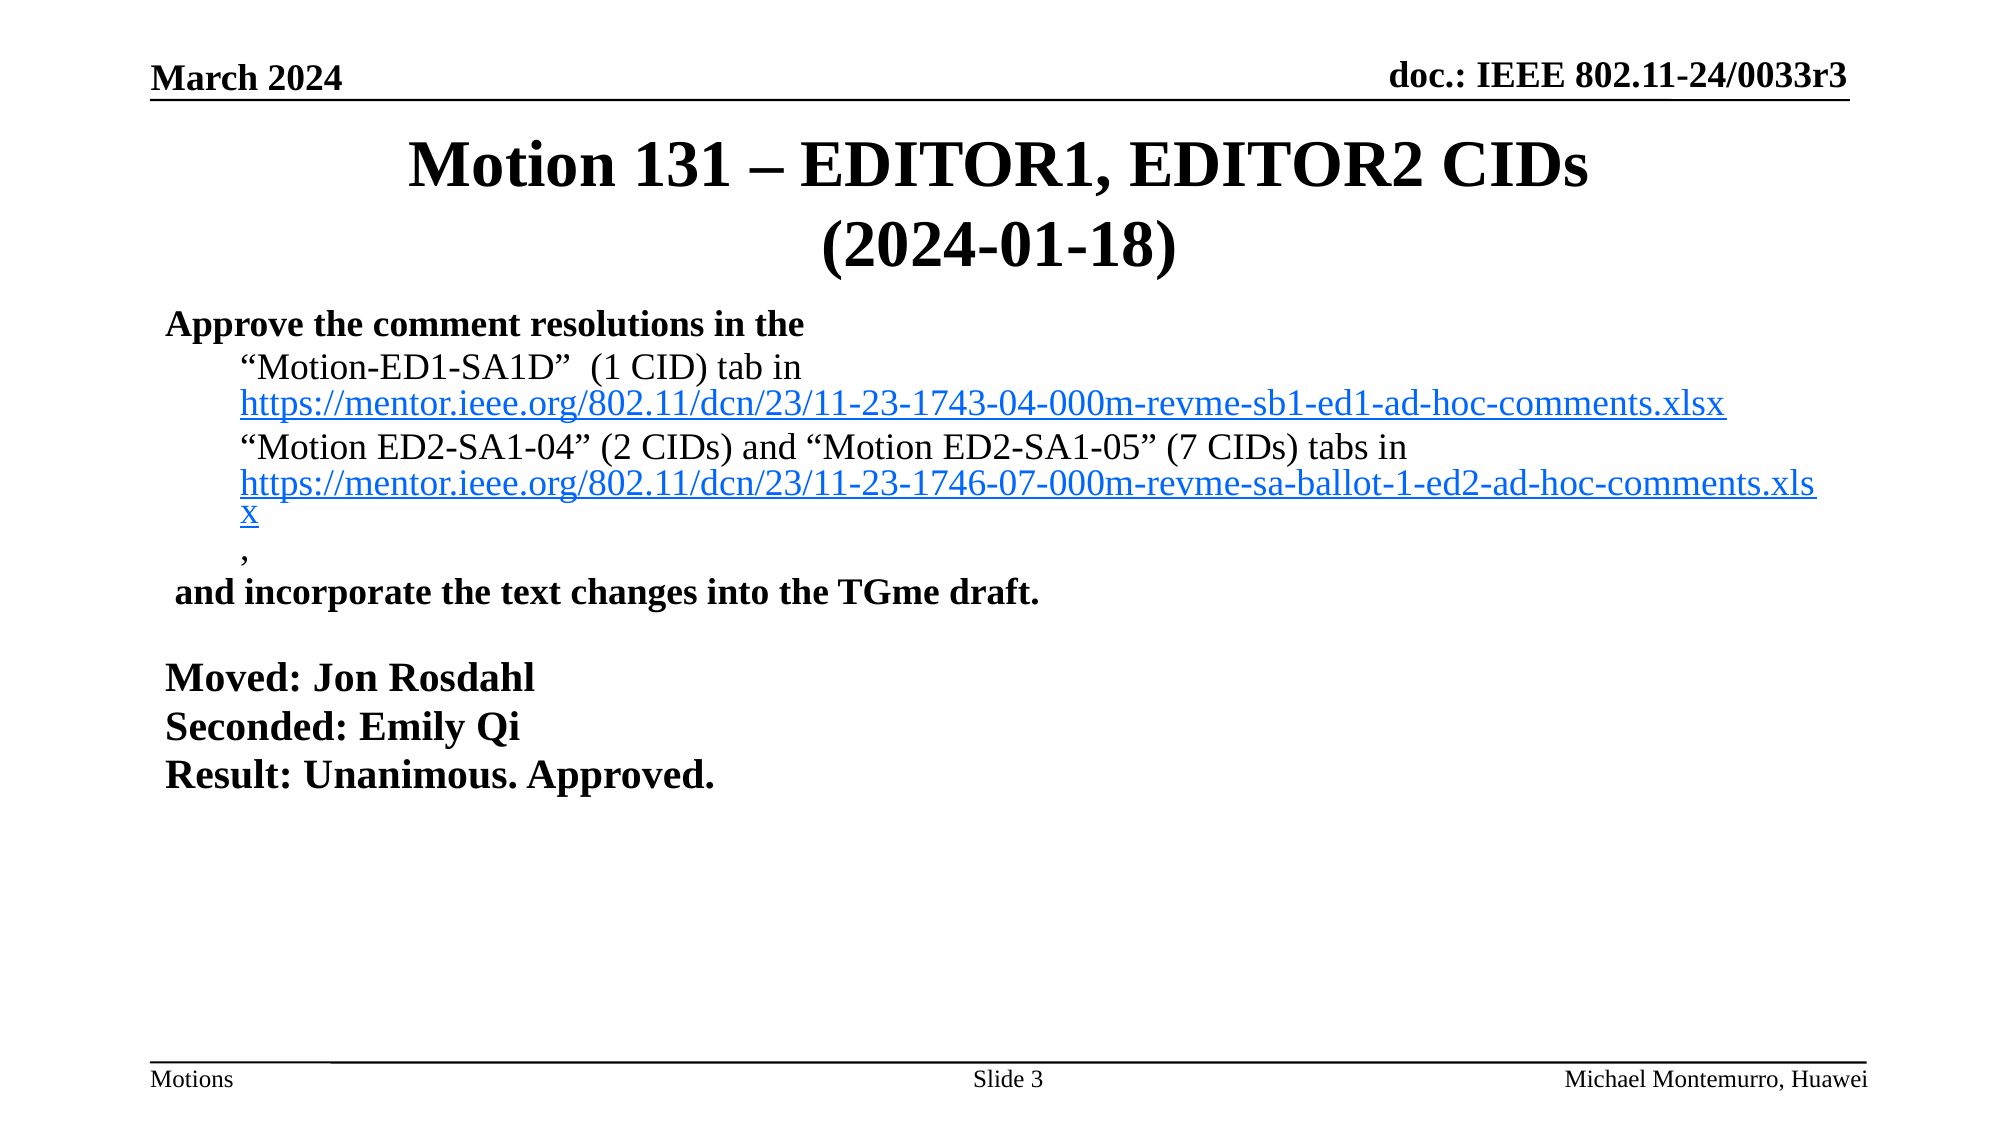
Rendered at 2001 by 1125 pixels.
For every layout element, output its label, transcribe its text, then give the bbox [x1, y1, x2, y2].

slide_number Slide 3 [964, 1061, 1053, 1125]
list Approve the comment resolutions in the “Motion-ED1-SA1D” (1 CID) tab in https://mentor.ieee.org/802.11/dcn/23/11-23-1743-04-000m-revme-sb1-ed1-ad-hoc-comments.xlsx “Motion ED2-SA1-04” (2 CIDs) and “Motion ED2-SA1-05” (7 CIDs) tabs in https://mentor.ieee.org/802.11/dcn/23/11-23-1746-07-000m-revme-sa-ballot-1-ed2-ad-hoc-comments.xlsx, and incorporate the text changes into the TGme draft. Moved: Jon Rosdahl Seconded: Emily Qi Result: Unanimous. Approved. [150, 299, 1850, 975]
title Motion 131 – EDITOR1, EDITOR2 CIDs (2024-01-18) [150, 112, 1850, 288]
footer Michael Montemurro, Huawei [1266, 1061, 1869, 1093]
